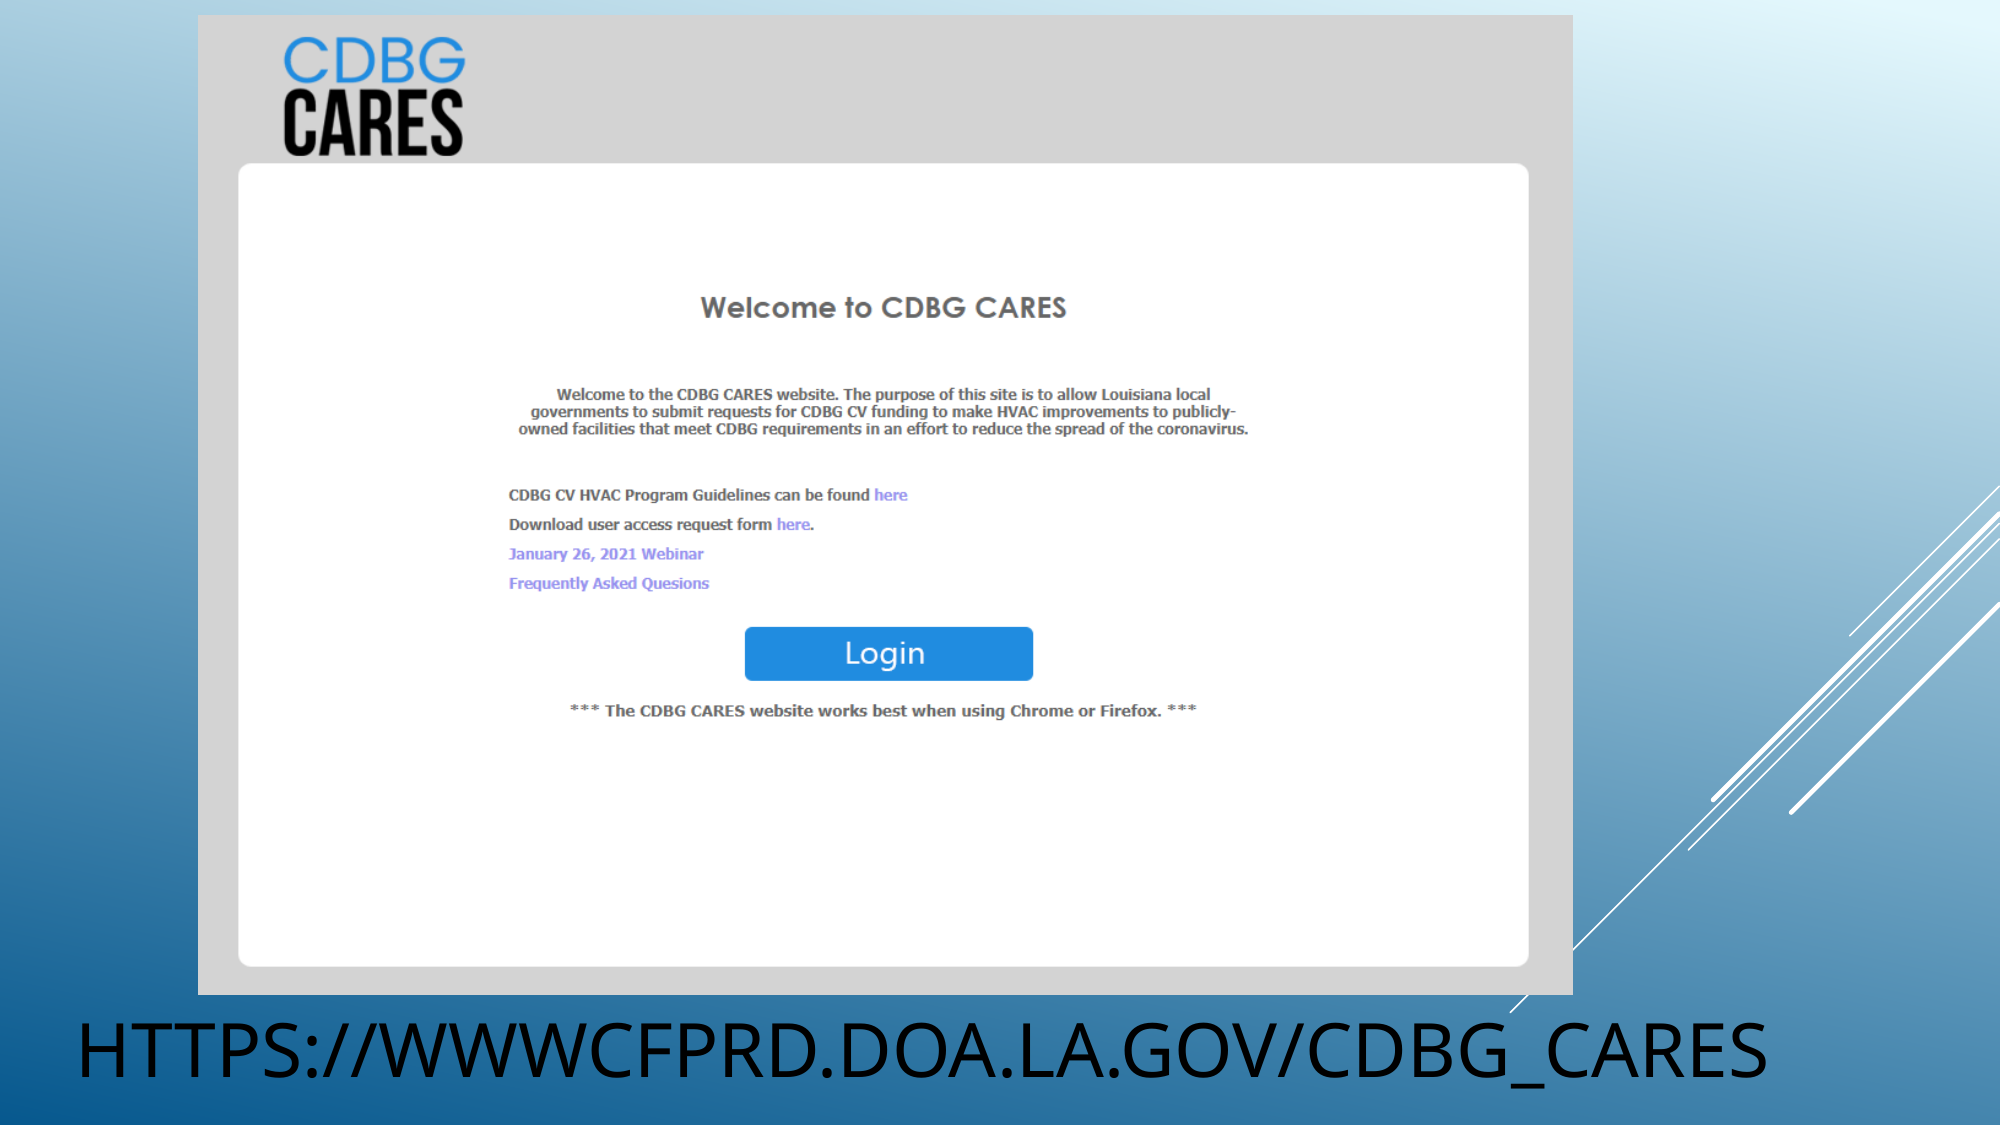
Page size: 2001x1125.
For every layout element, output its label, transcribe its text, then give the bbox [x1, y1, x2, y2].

title https://wwwcfprd.doa.la.gov/CDBG_Cares [60, 994, 1902, 1100]
picture [198, 15, 1573, 995]
